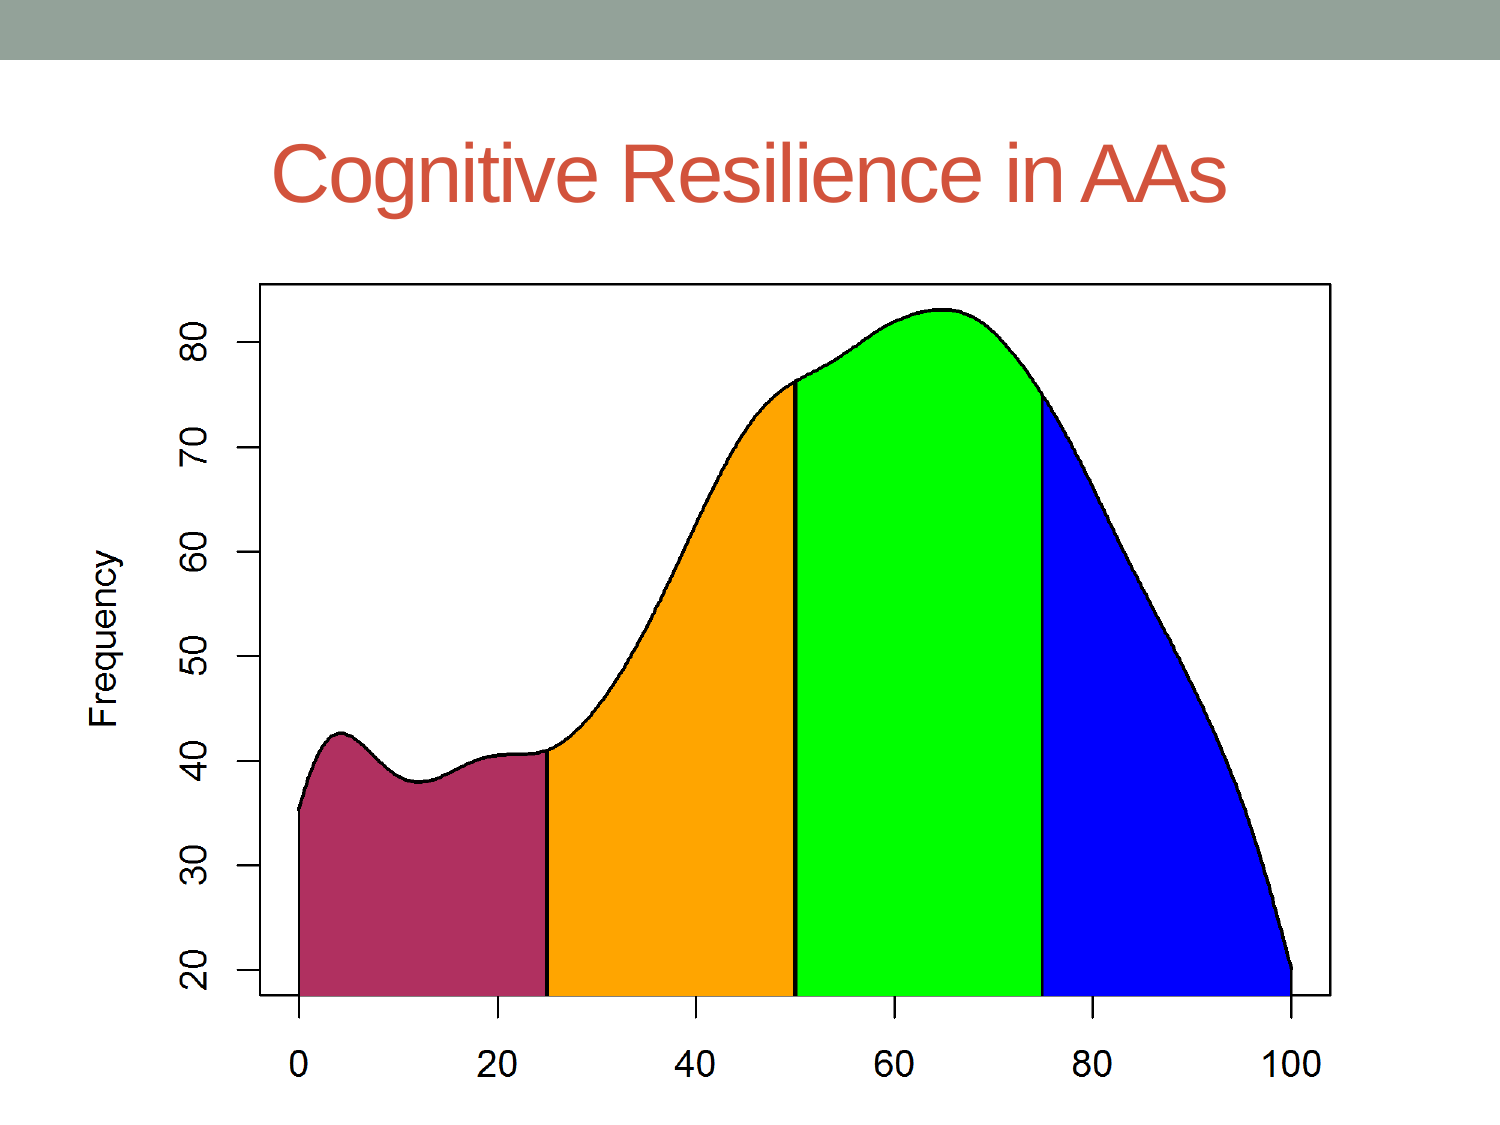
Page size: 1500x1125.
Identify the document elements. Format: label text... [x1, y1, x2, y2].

title Cognitive Resilience in AAs [75, 87, 1425, 250]
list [74, 262, 1426, 1092]
